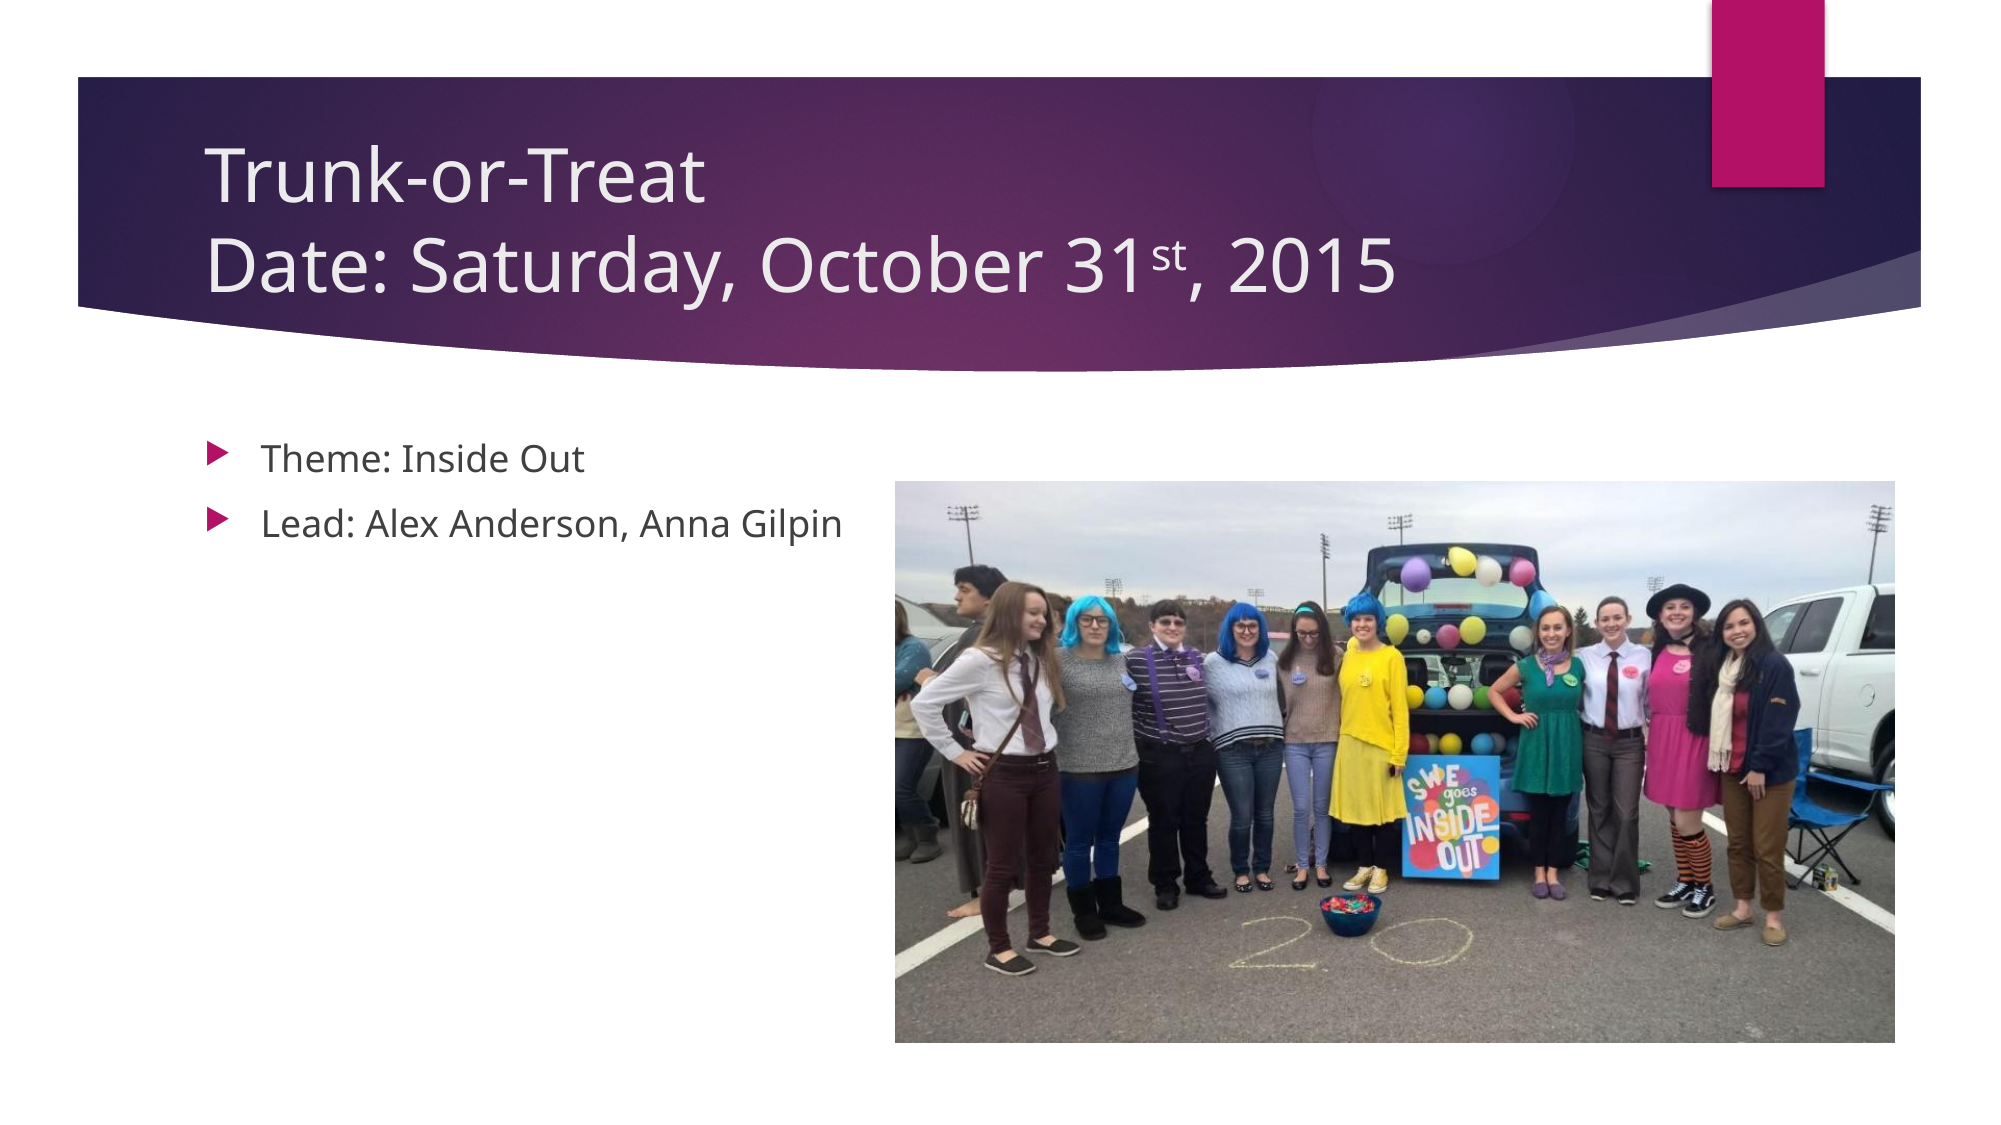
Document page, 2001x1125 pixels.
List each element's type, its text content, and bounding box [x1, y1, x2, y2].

picture [895, 480, 1895, 1044]
list Theme: Inside Out Lead: Alex Anderson, Anna Gilpin [189, 427, 1638, 988]
title Trunk-or-Treat Date: Saturday, October 31st, 2015 [189, 159, 1627, 276]
